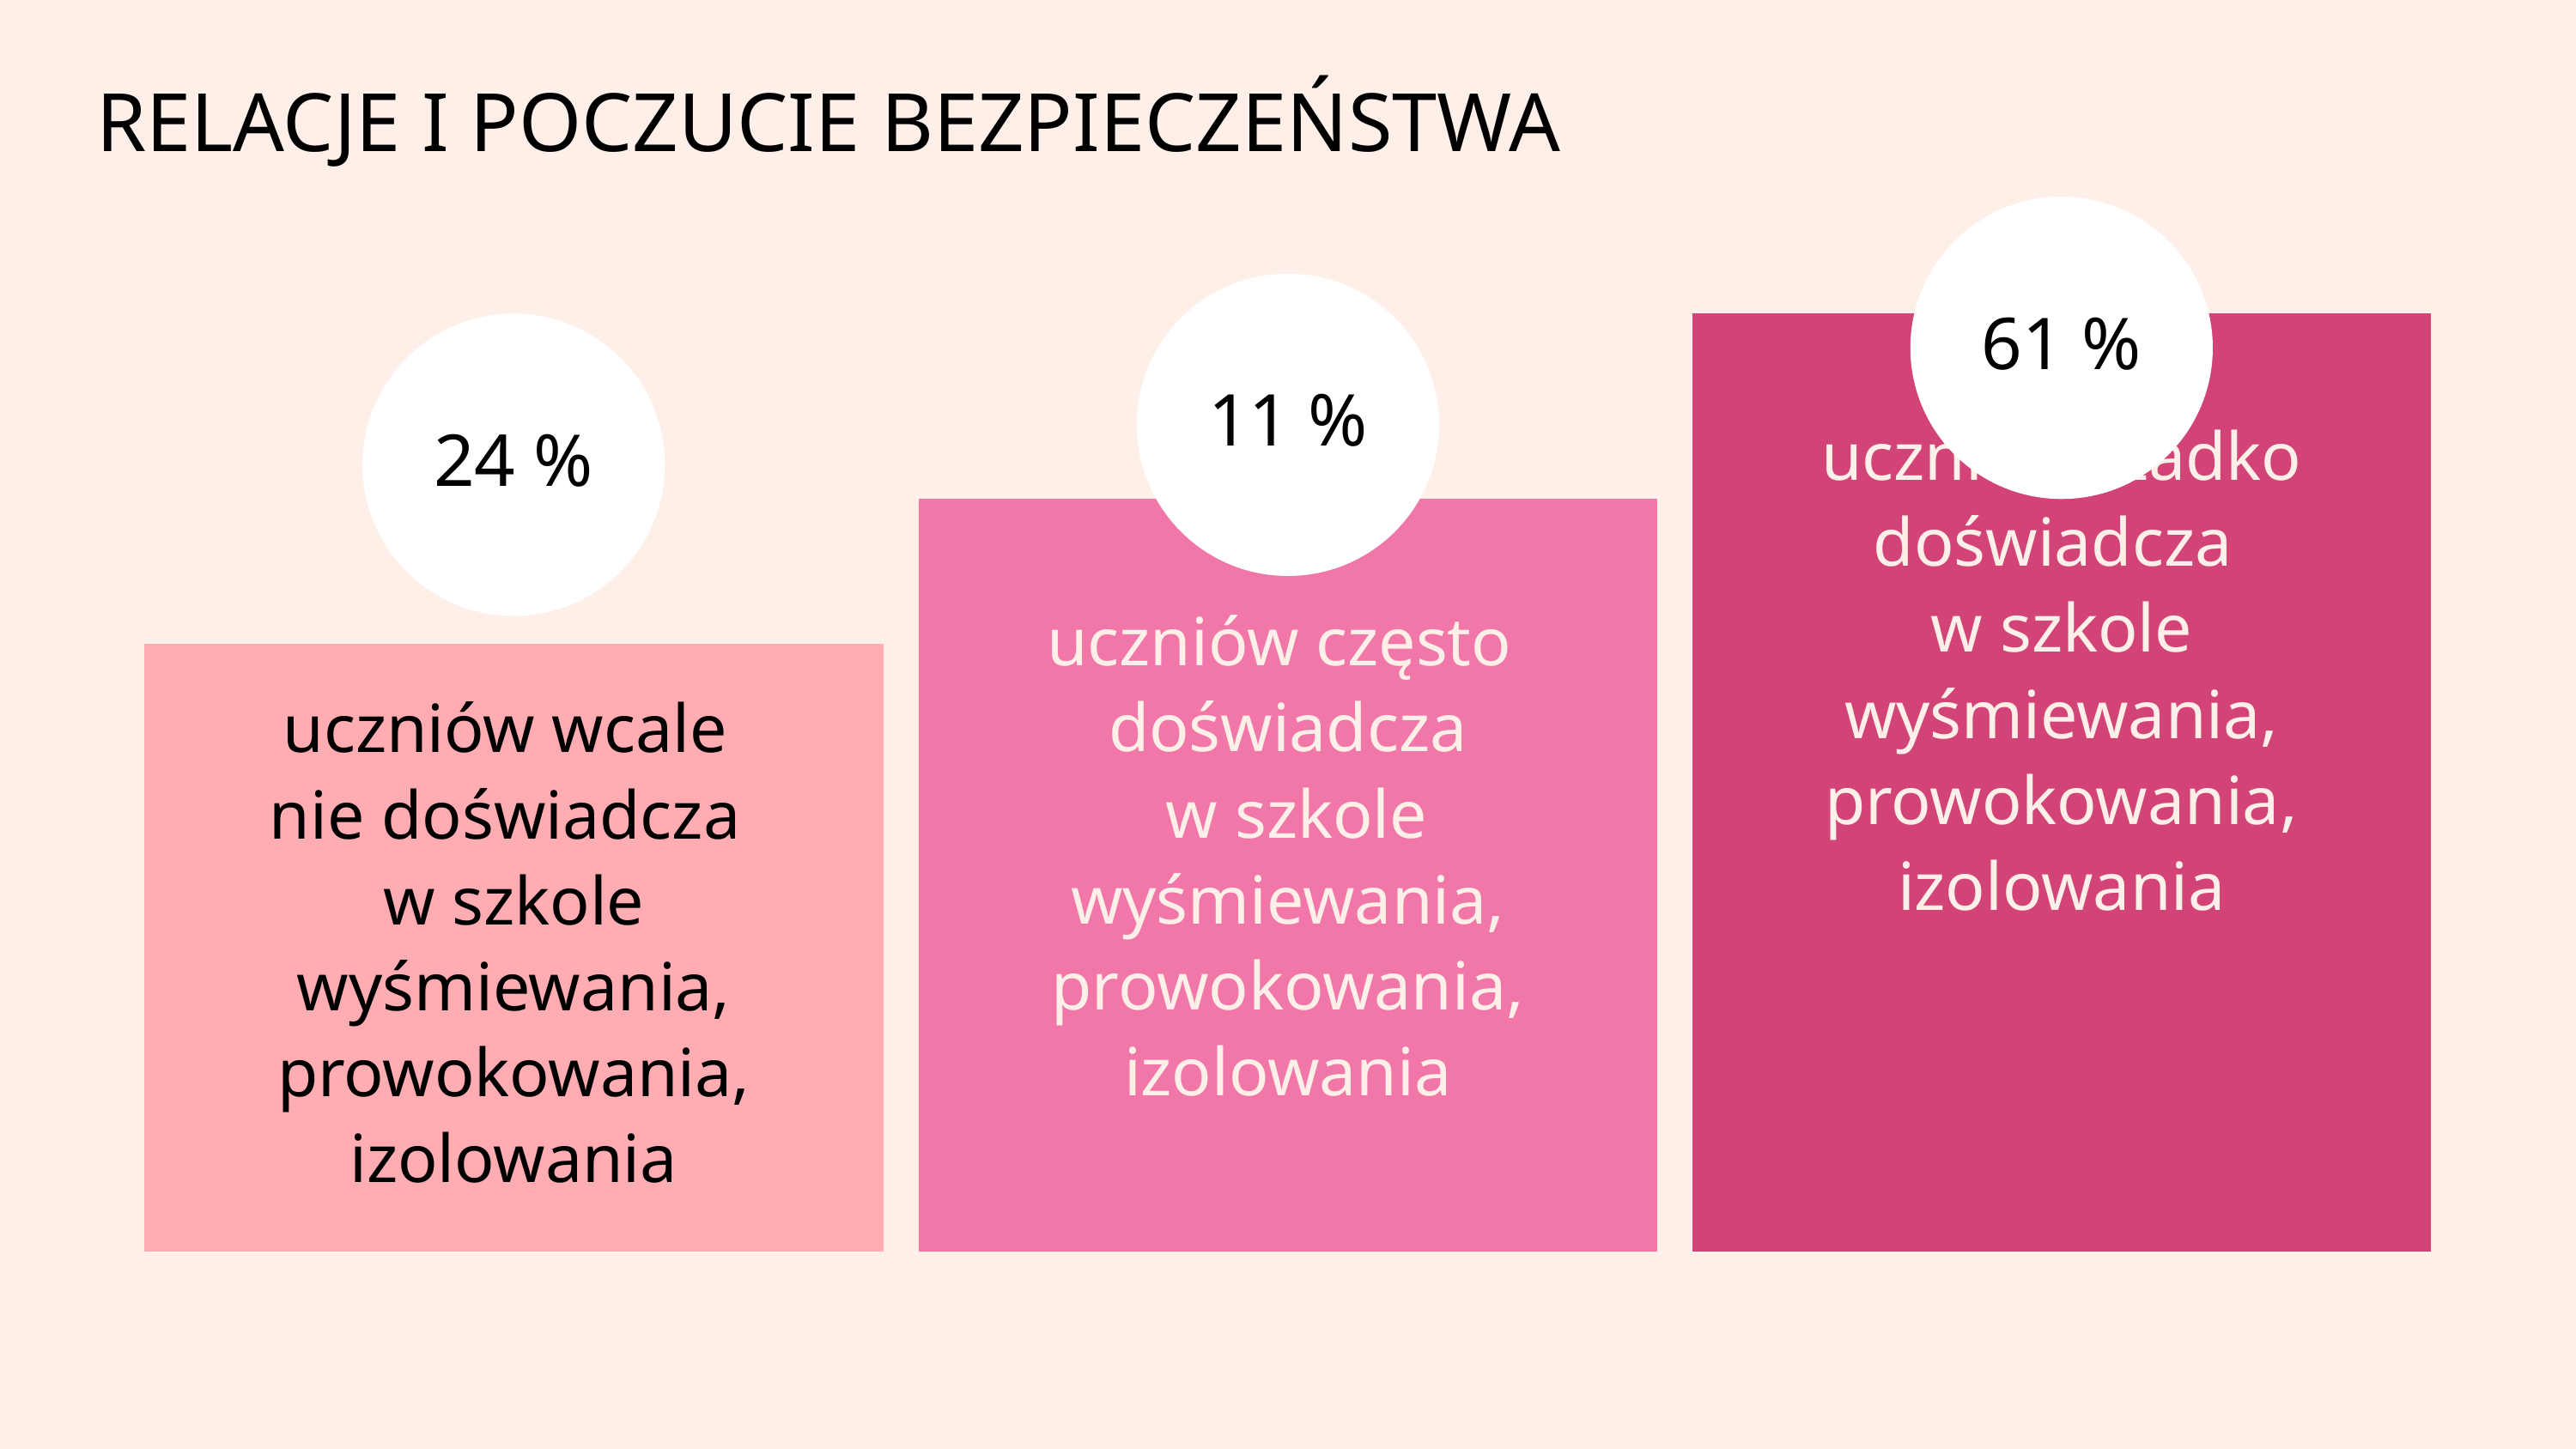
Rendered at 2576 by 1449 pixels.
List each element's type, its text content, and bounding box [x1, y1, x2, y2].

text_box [1136, 273, 1440, 577]
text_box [361, 313, 665, 616]
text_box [1910, 196, 2214, 500]
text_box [143, 644, 884, 1252]
text_box RELACJE I POCZUCIE BEZPIECZEŃSTWA [0, 62, 1658, 167]
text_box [1692, 313, 2432, 1252]
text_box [918, 499, 1658, 1252]
